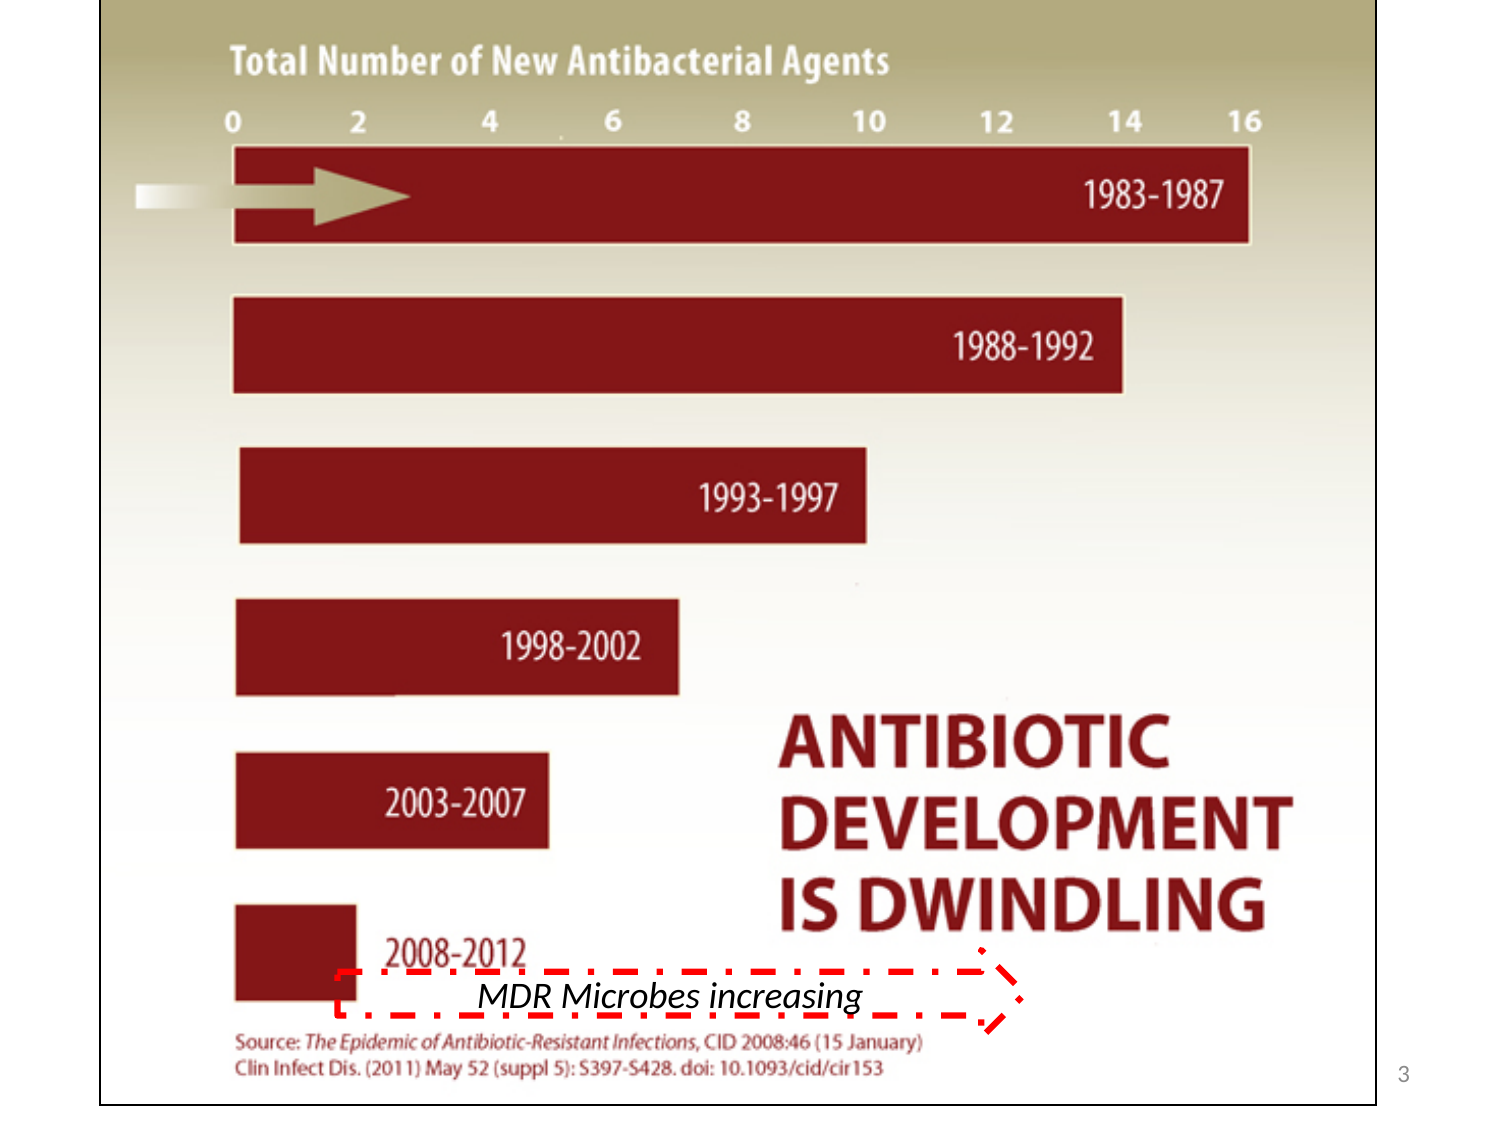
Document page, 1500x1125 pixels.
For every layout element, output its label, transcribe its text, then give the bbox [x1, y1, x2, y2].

picture [100, 0, 1376, 1105]
slide_number 3 [1379, 1042, 1425, 1103]
